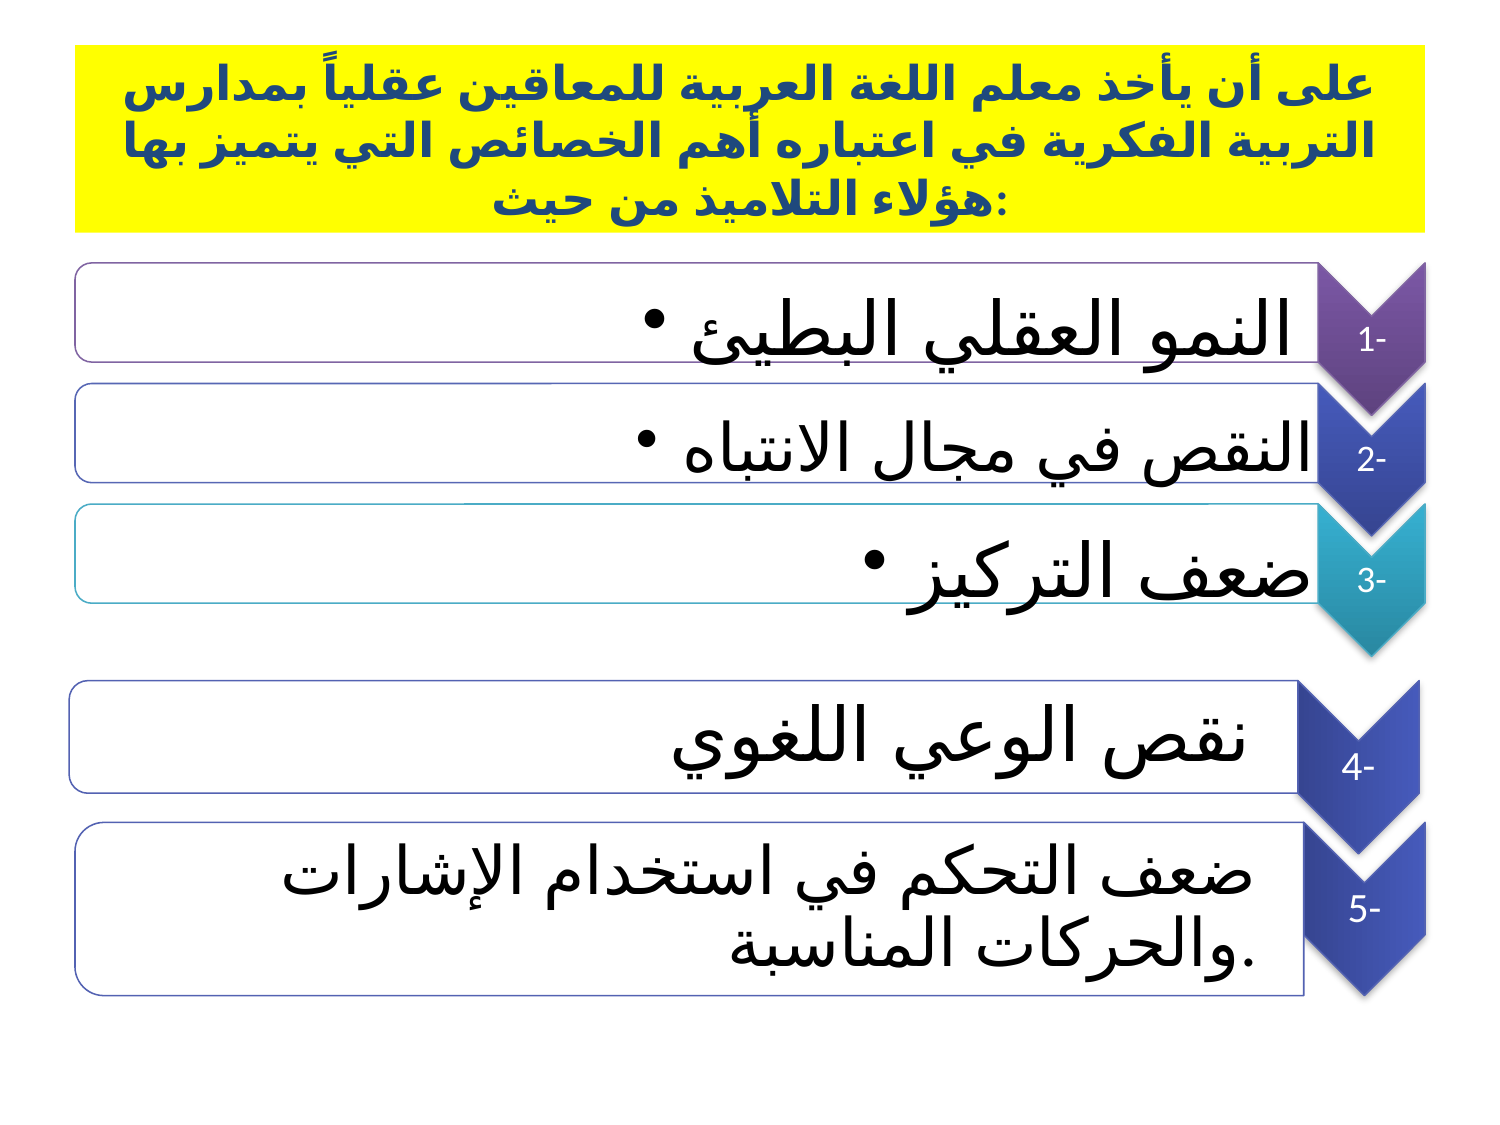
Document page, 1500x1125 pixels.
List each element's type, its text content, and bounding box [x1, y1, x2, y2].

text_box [68, 680, 1299, 794]
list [74, 262, 1426, 658]
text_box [1306, 822, 1426, 996]
title على أن يأخذ معلم اللغة العربية للمعاقين عقلياً بمدارس التربية الفكرية في اعتباره أهم الخصائص التي يتميز بها هؤلاء التلاميذ من حيث: [75, 45, 1425, 233]
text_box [74, 822, 1304, 996]
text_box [1297, 680, 1420, 820]
